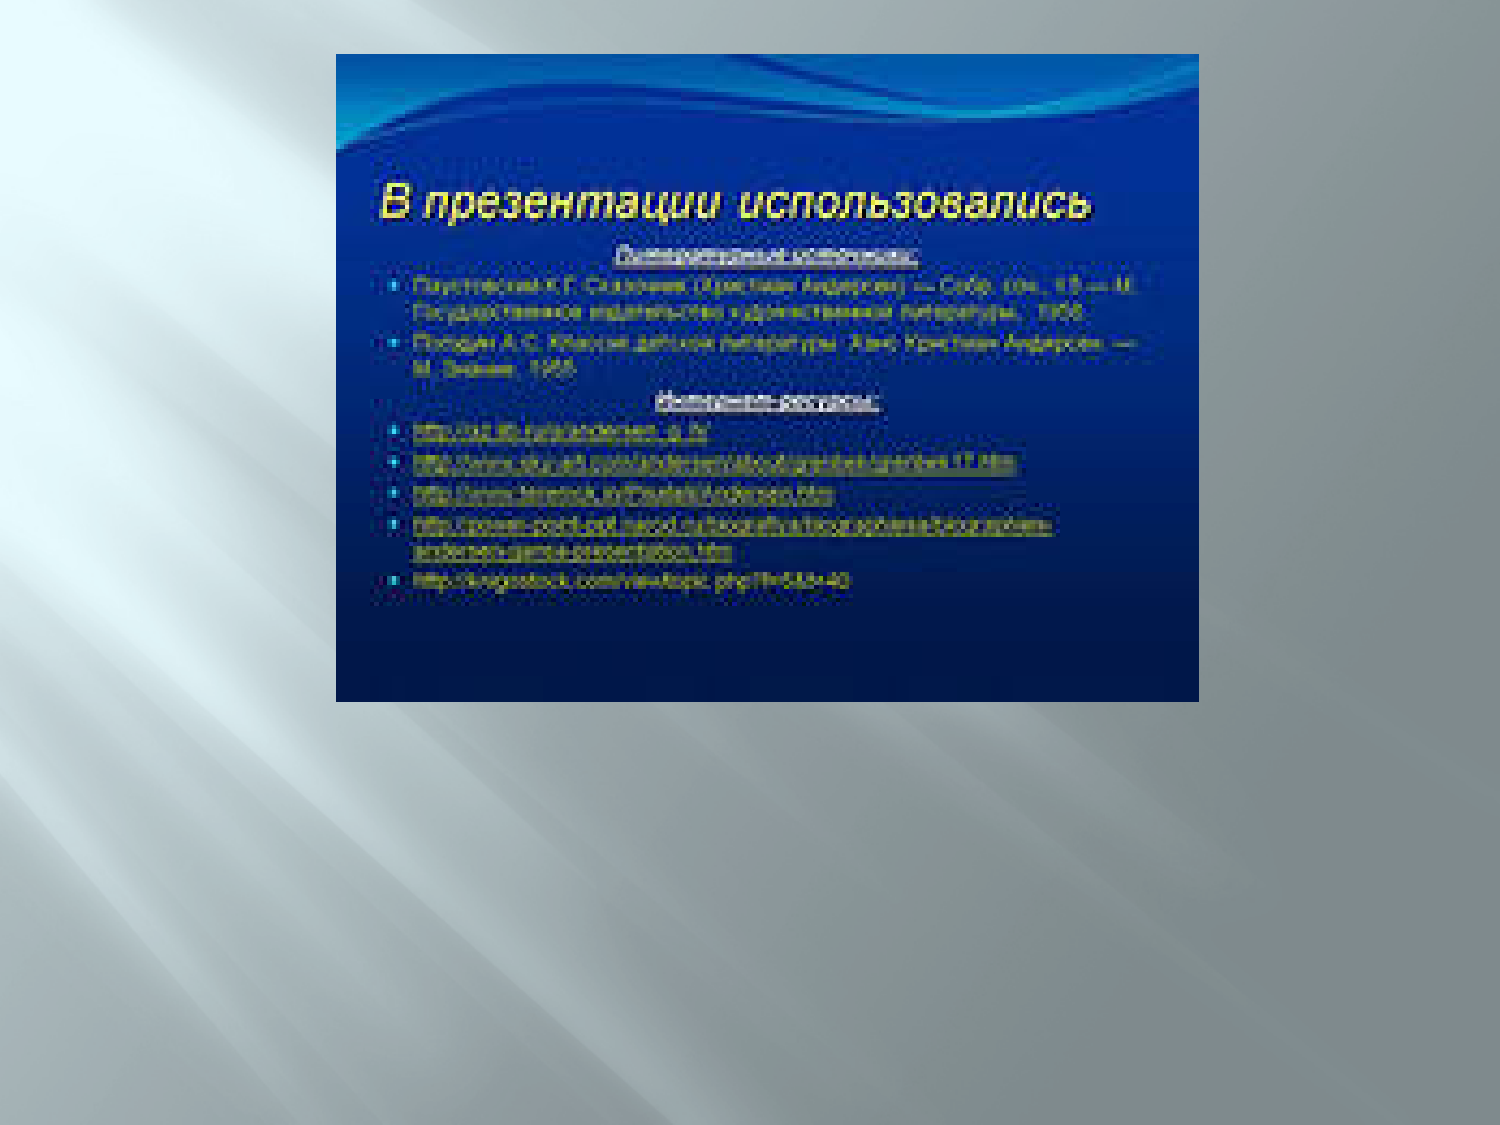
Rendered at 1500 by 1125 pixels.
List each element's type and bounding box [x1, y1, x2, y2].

picture [336, 54, 1199, 702]
